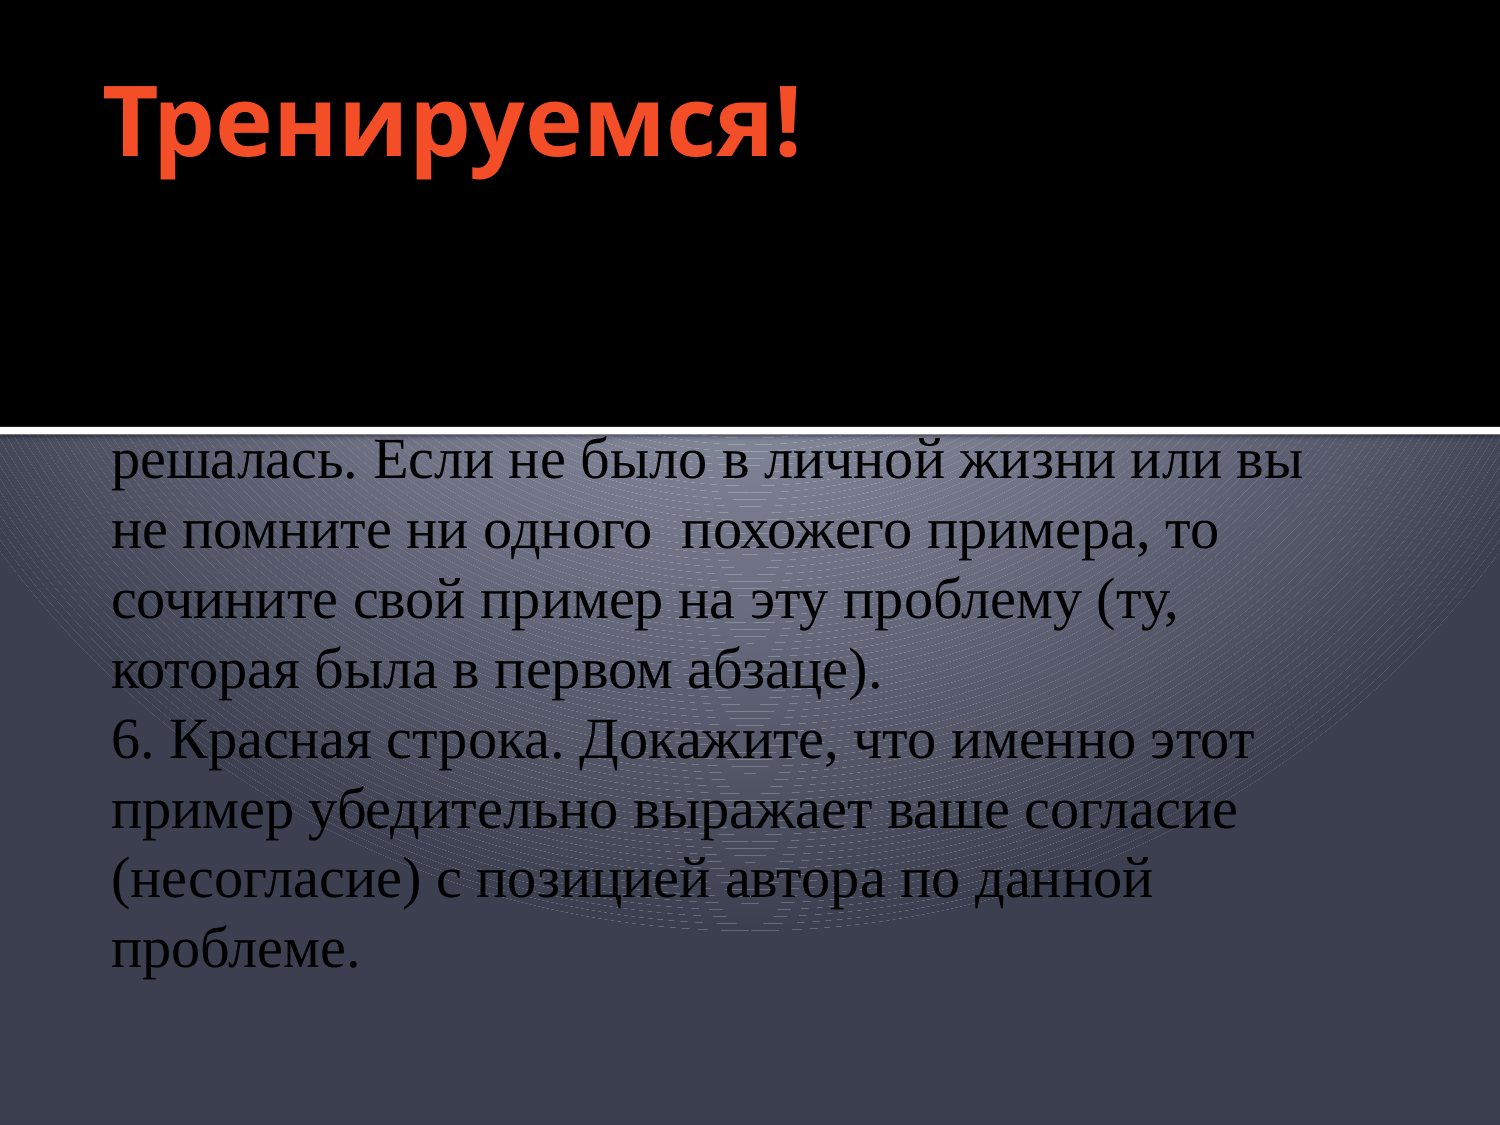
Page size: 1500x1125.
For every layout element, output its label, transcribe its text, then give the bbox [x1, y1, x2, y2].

list 5. Красная строка. Покажите на примере из литературы или из личной жизни, где встречалась подобная проблема и как она решалась. Если не было в личной жизни или вы не помните ни одного похожего примера, то сочините свой пример на эту проблему (ту, которая была в первом абзаце). 6. Красная строка. Докажите, что именно этот пример убедительно выражает ваше согласие (несогласие) с позицией автора по данной проблеме. [86, 210, 1362, 1090]
title Тренируемся! [86, 46, 1362, 176]
